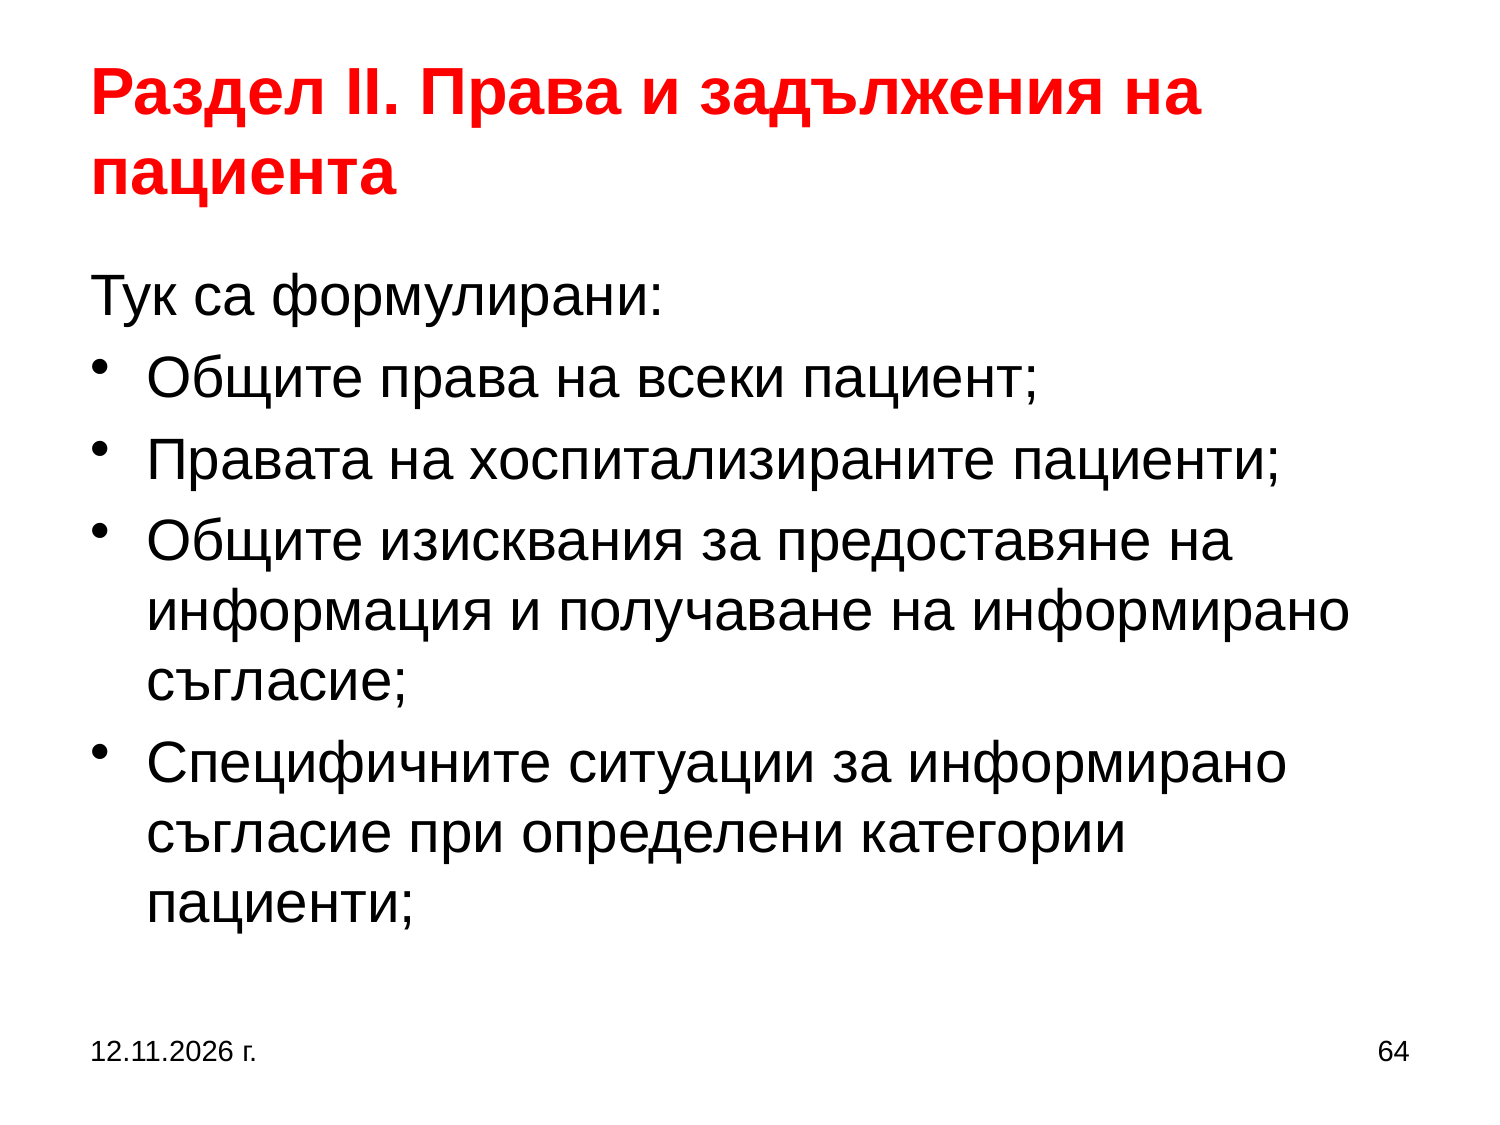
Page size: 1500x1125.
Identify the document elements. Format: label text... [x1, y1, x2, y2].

title Раздел II. Права и задължения на пациента [75, 45, 1425, 200]
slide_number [75, 1024, 425, 1103]
list Тук са формулирани: Общите права на всеки пациент; Правата на хоспитализираните пациенти; Общите изисквания за предоставяне на информация и получаване на информирано съгласие; Специфичните ситуации за информирано съгласие при определени категории пациенти; [75, 249, 1425, 988]
slide_number 64 [1074, 1024, 1425, 1103]
